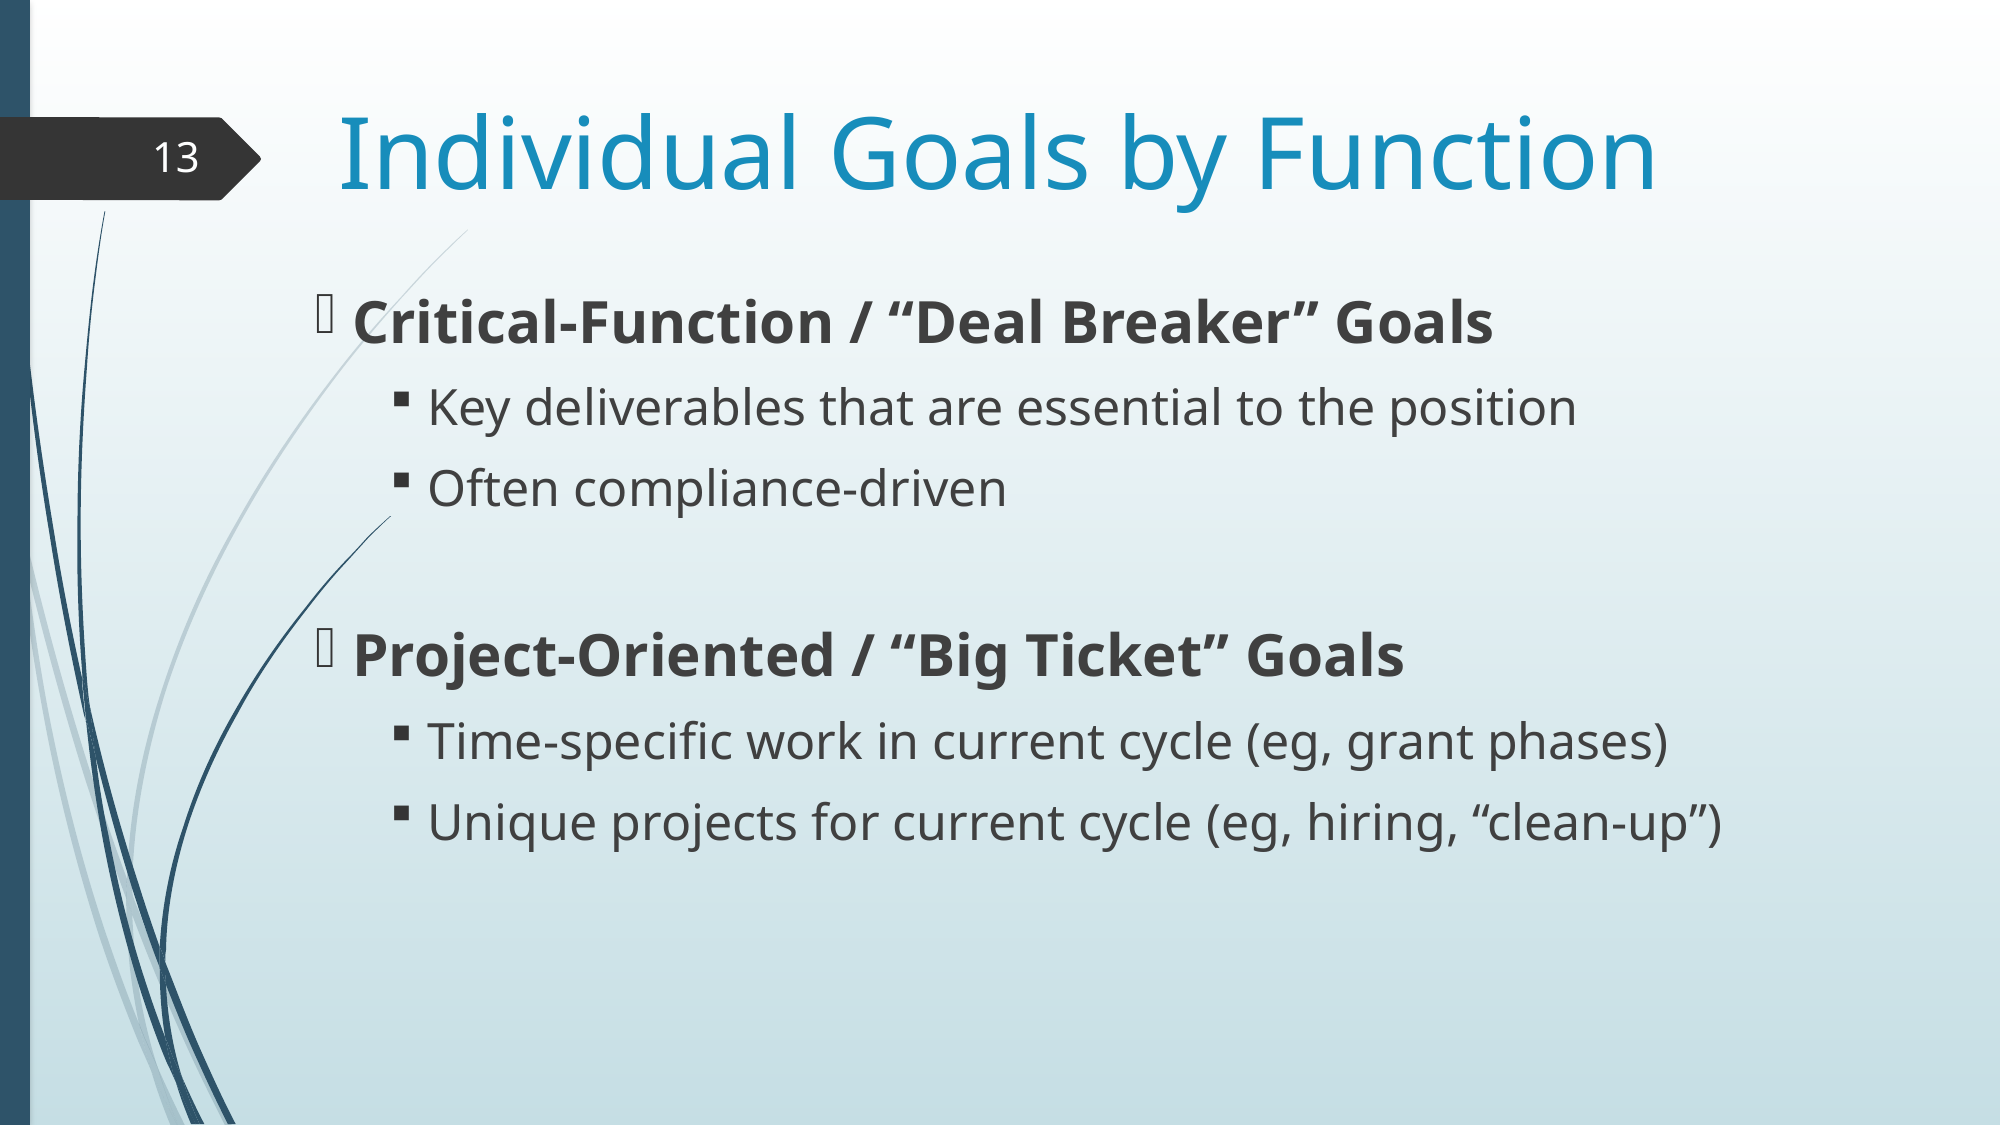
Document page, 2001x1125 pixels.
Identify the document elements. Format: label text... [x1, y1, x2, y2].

title Individual Goals by Function [0, 82, 2000, 255]
list Critical-Function / “Deal Breaker” Goals Key deliverables that are essential to the position Often compliance-driven Project-Oriented / “Big Ticket” Goals Time-specific work in current cycle (eg, grant phases) Unique projects for current cycle (eg, hiring, “clean-up”) [0, 277, 2000, 1050]
slide_number 13 [87, 129, 216, 190]
